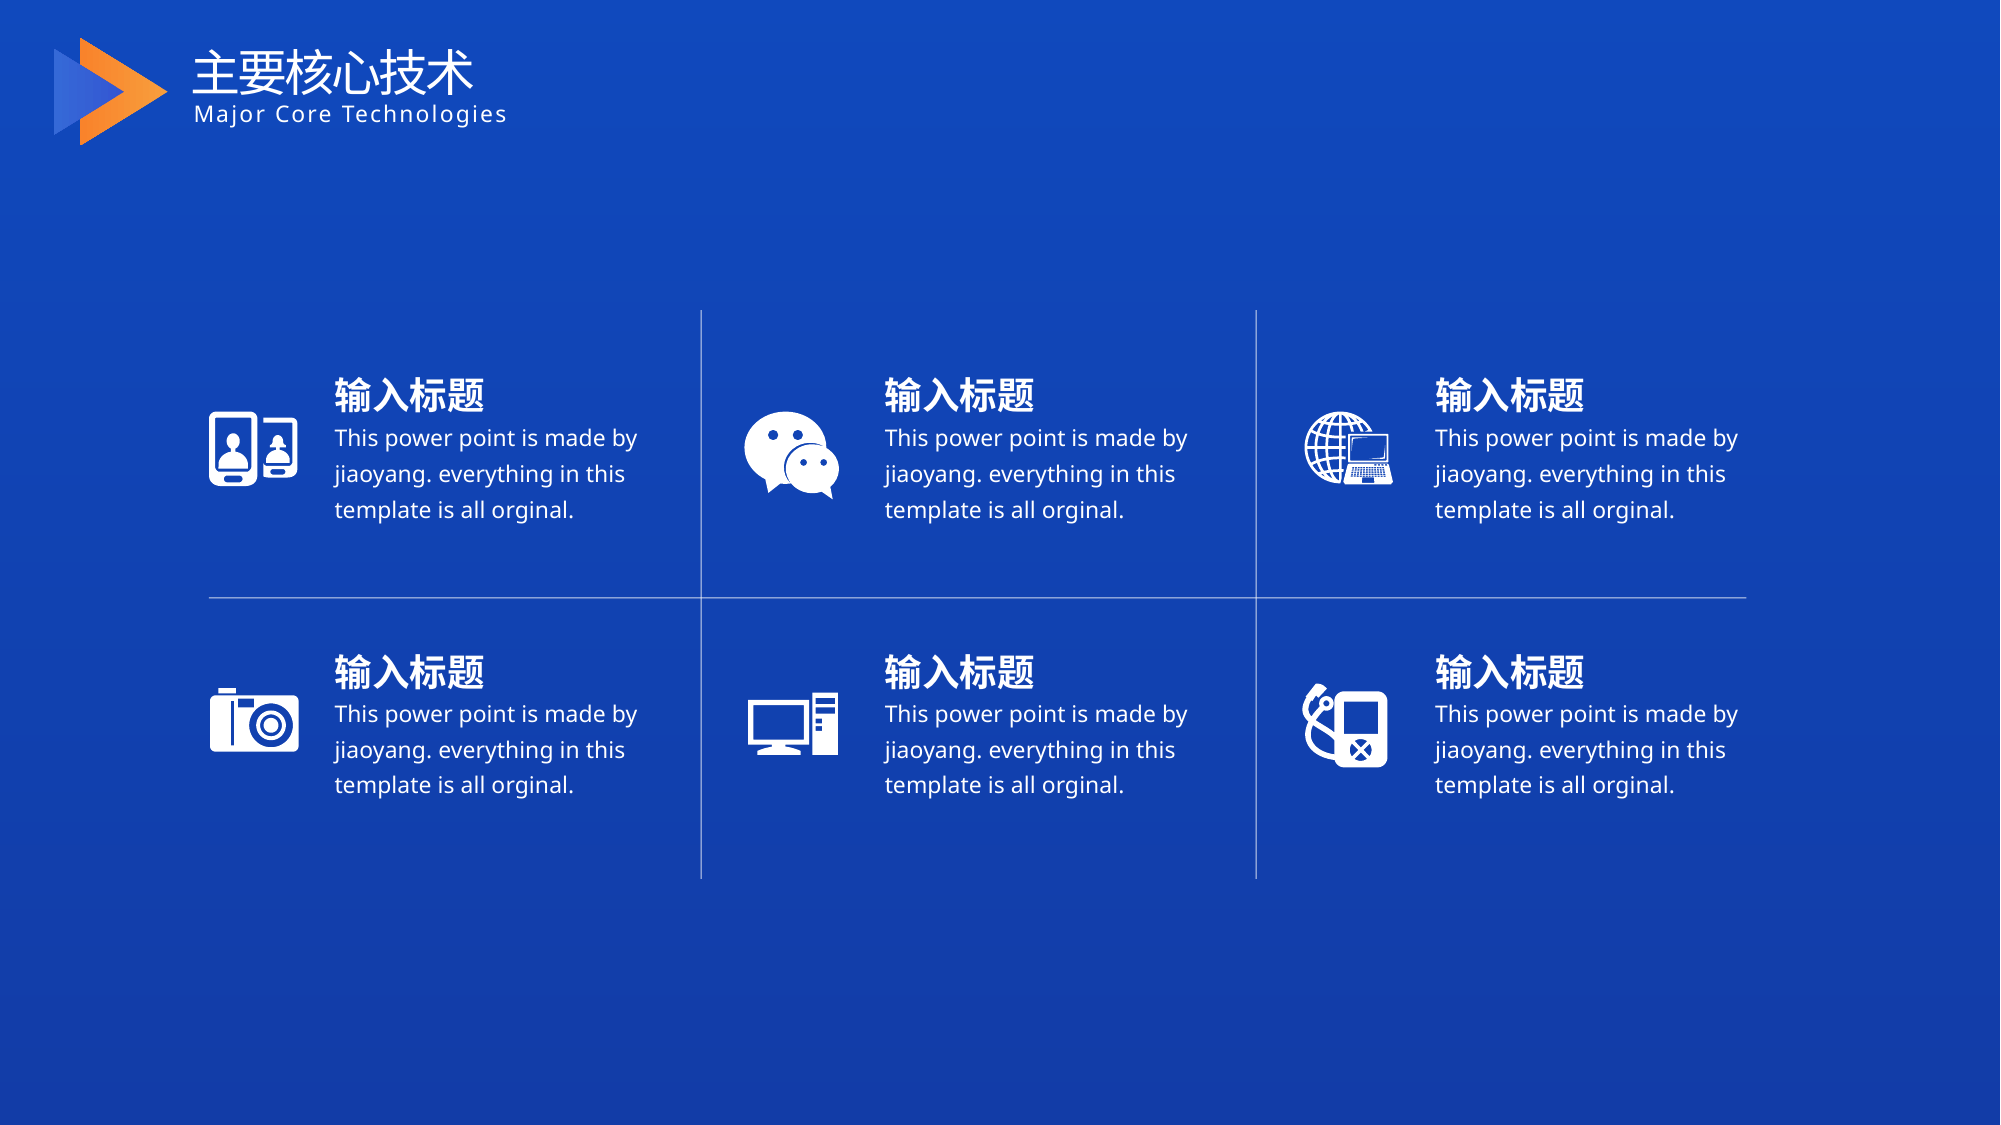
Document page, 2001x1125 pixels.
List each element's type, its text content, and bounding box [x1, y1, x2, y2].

text_box This power point is made by jiaoyang. everything in this template is all orginal. [1420, 425, 1778, 531]
text_box 输入标题 [319, 355, 688, 425]
text_box [0, 0, 2000, 1125]
text_box [744, 411, 839, 500]
text_box [263, 417, 298, 478]
text_box [1302, 683, 1388, 768]
text_box 输入标题 [870, 355, 1238, 425]
text_box This power point is made by jiaoyang. everything in this template is all orginal. [319, 702, 677, 806]
text_box 主要核心技术 [176, 33, 761, 109]
text_box [1304, 411, 1373, 484]
text_box [812, 692, 838, 755]
text_box [209, 411, 258, 487]
text_box This power point is made by jiaoyang. everything in this template is all orginal. [319, 425, 677, 531]
text_box 输入标题 [319, 632, 688, 702]
text_box 输入标题 [1420, 355, 1789, 425]
text_box 输入标题 [1420, 632, 1789, 702]
text_box This power point is made by jiaoyang. everything in this template is all orginal. [1420, 702, 1778, 806]
text_box 输入标题 [870, 632, 1238, 702]
text_box [748, 699, 810, 755]
text_box Major Core Technologies [178, 91, 1065, 134]
text_box This power point is made by jiaoyang. everything in this template is all orginal. [870, 425, 1228, 531]
text_box [1343, 433, 1393, 485]
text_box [53, 37, 168, 146]
text_box This power point is made by jiaoyang. everything in this template is all orginal. [870, 702, 1228, 806]
text_box [218, 688, 236, 694]
text_box [210, 695, 299, 752]
